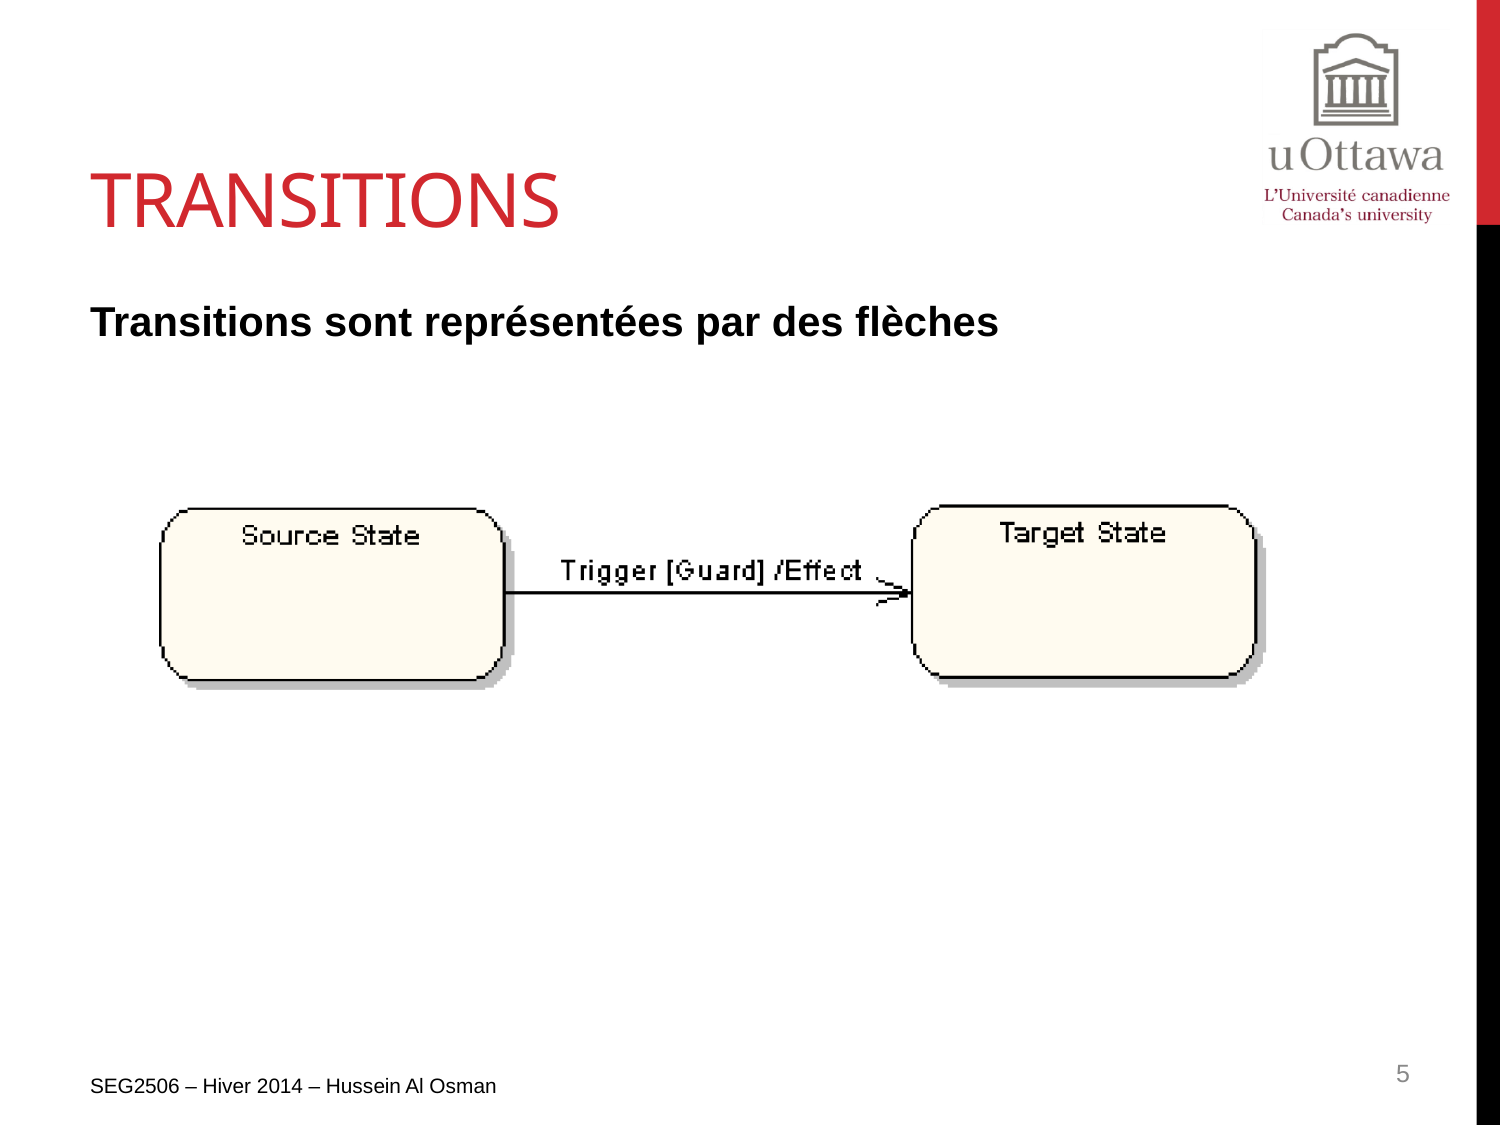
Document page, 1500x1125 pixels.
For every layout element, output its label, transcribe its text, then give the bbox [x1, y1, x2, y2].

title Transitions [75, 24, 1213, 250]
footer SEG2506 – Hiver 2014 – Hussein Al Osman [75, 1065, 638, 1112]
slide_number 5 [1074, 1042, 1425, 1103]
list Transitions sont représentées par des flèches [75, 287, 1325, 1005]
picture [1262, 29, 1450, 225]
picture [158, 491, 1272, 698]
